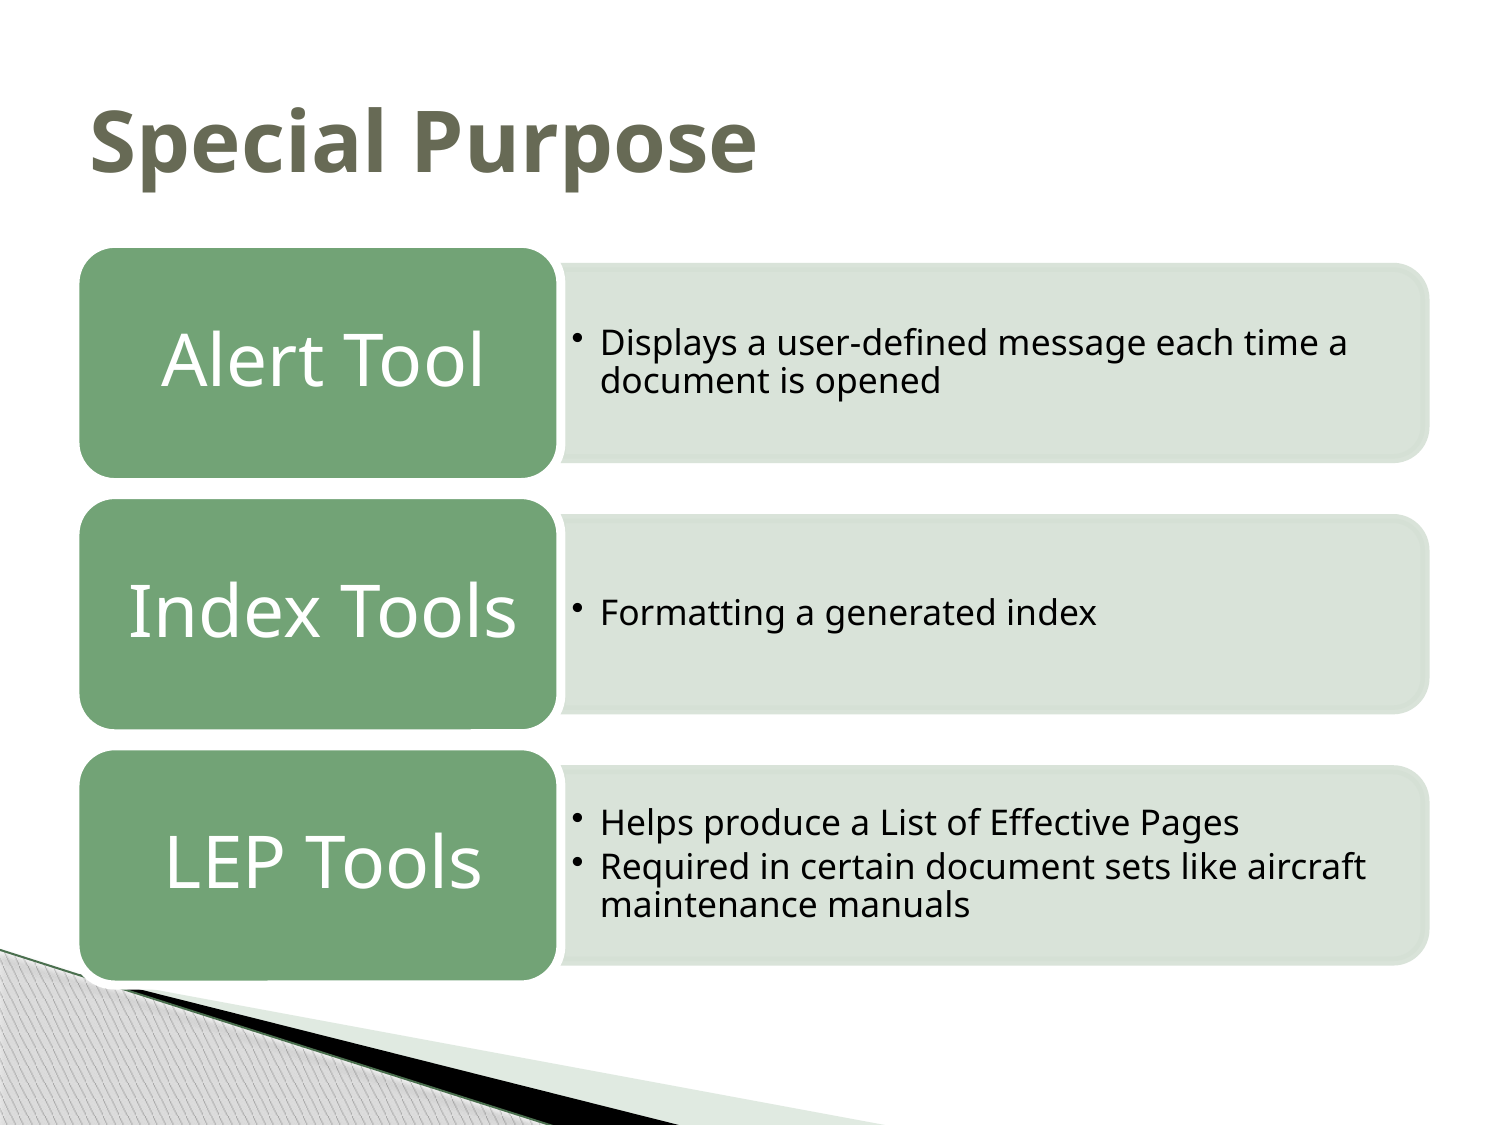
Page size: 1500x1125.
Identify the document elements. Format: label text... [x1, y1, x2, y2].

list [74, 242, 1426, 986]
title Special Purpose [75, 45, 1425, 233]
